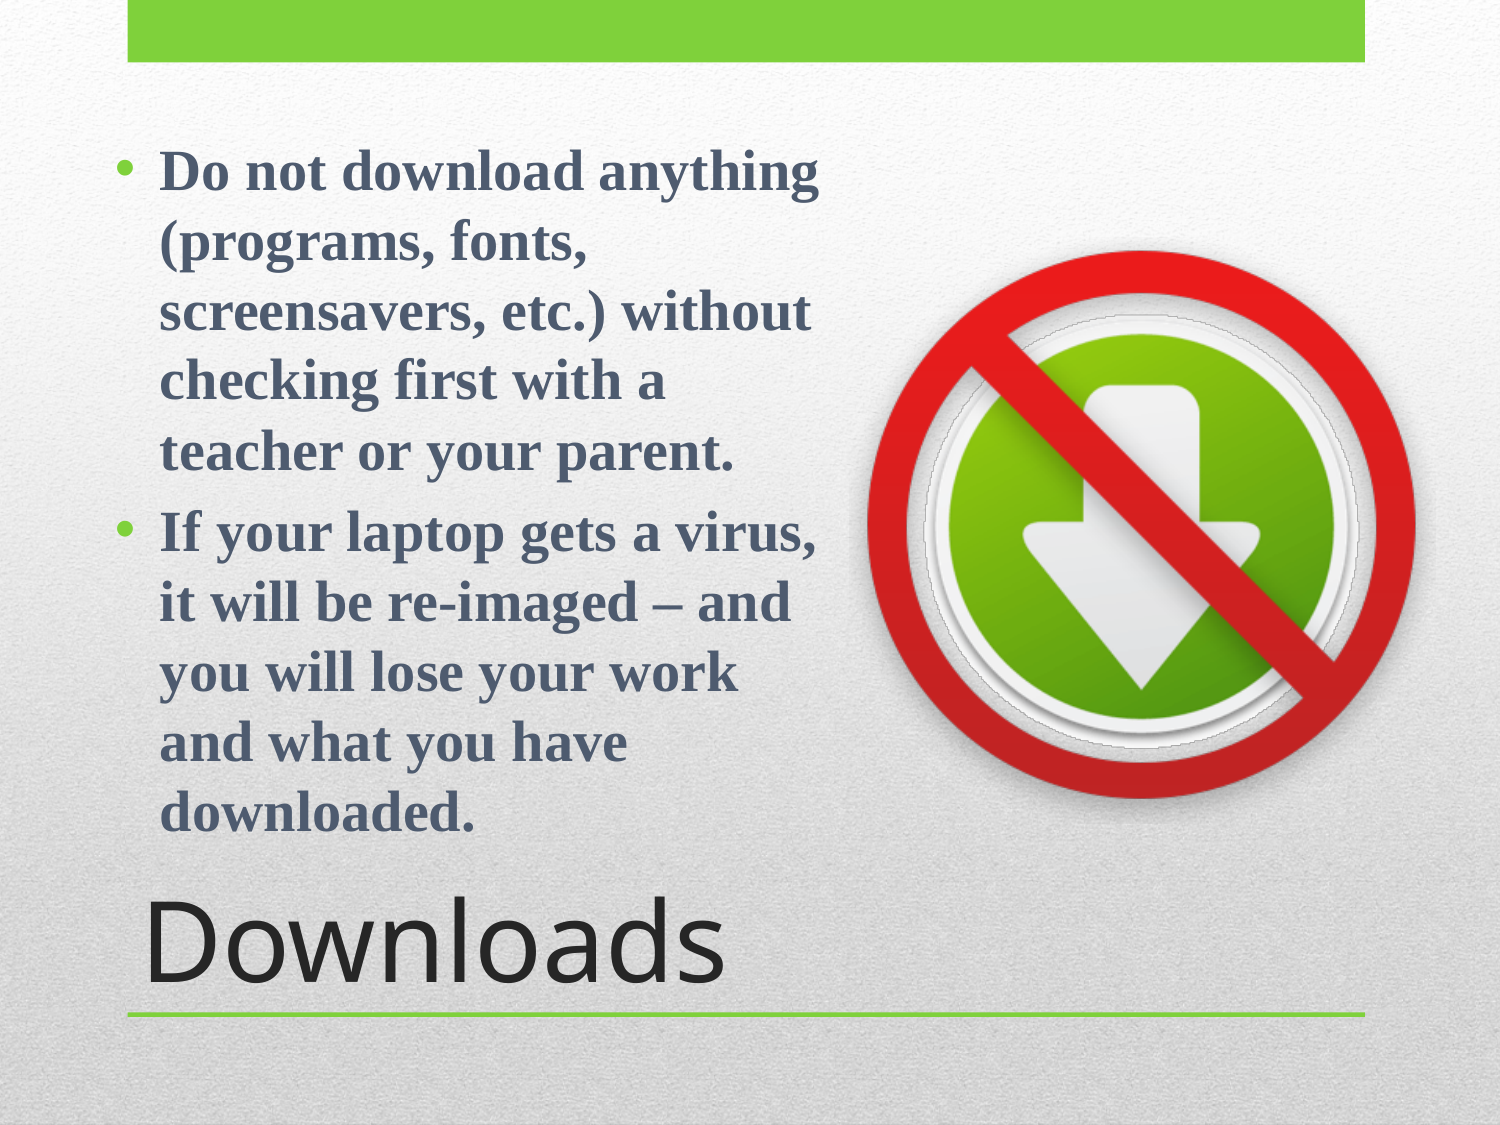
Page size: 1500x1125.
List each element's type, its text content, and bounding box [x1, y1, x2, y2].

picture [849, 236, 1437, 825]
list Do not download anything (programs, fonts, screensavers, etc.) without checking first with a teacher or your parent. If your laptop gets a virus, it will be re-imaged – and you will lose your work and what you have downloaded. [99, 99, 850, 875]
title Downloads [125, 834, 1238, 1013]
